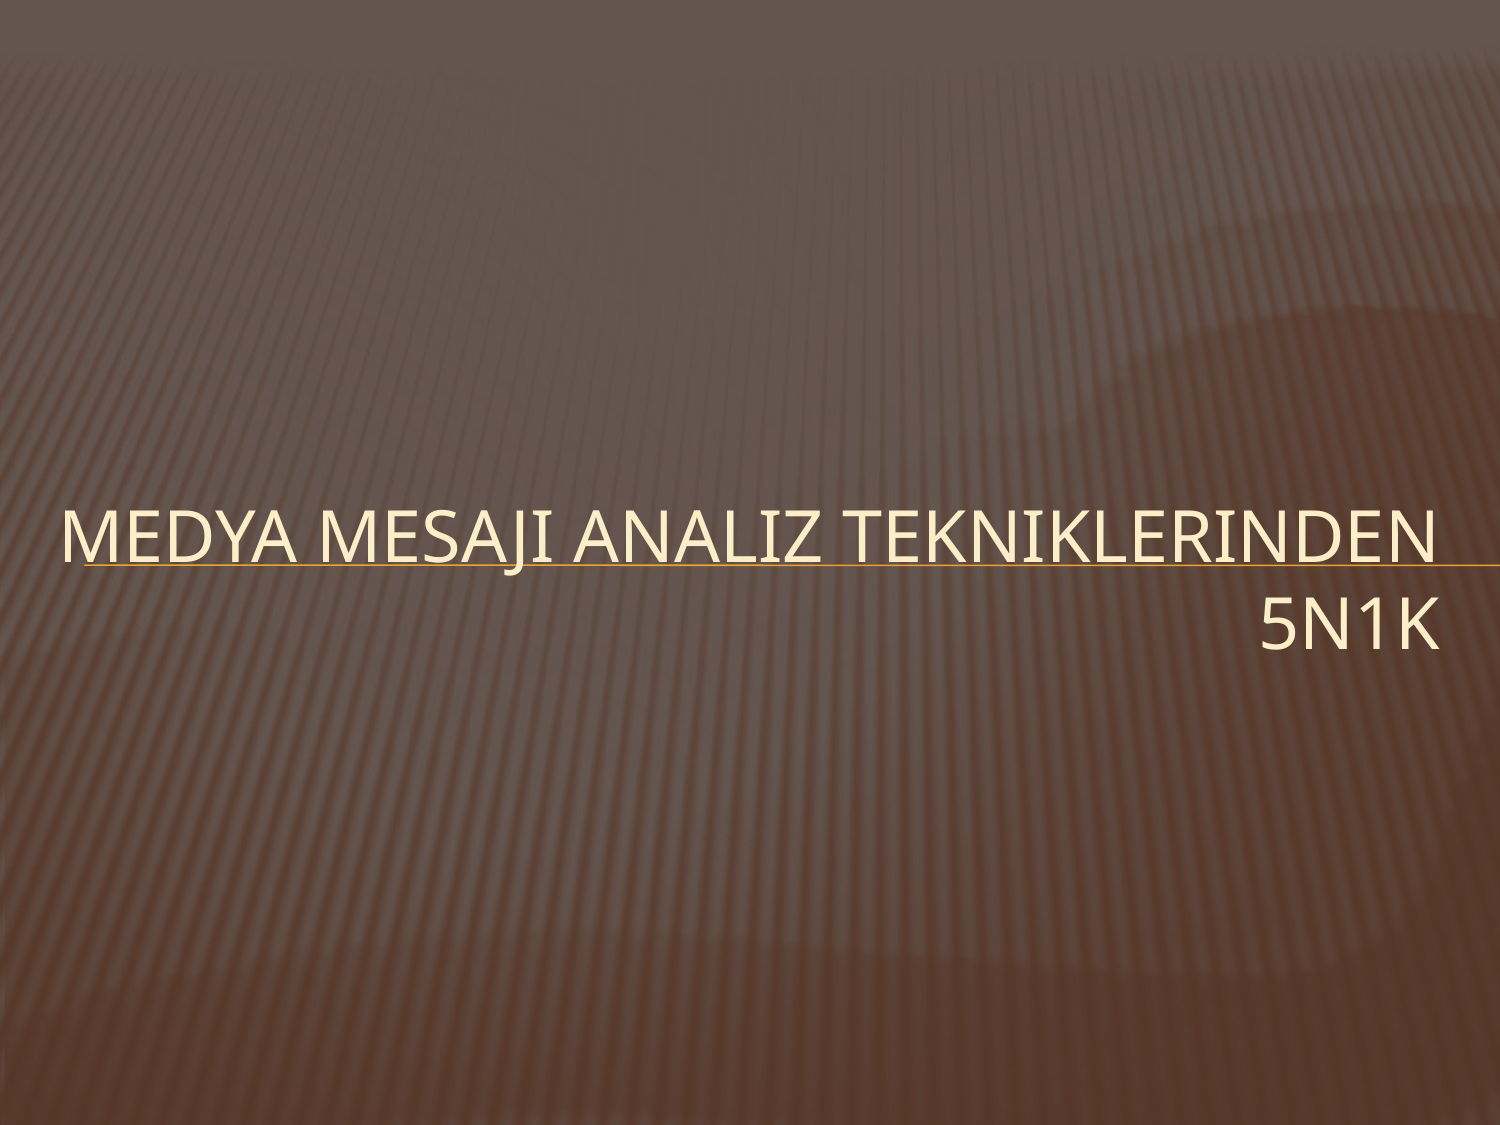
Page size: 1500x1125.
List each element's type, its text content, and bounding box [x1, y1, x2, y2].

title Medya mesajı Analiz Tekniklerinden 5n1k [29, 483, 1455, 678]
